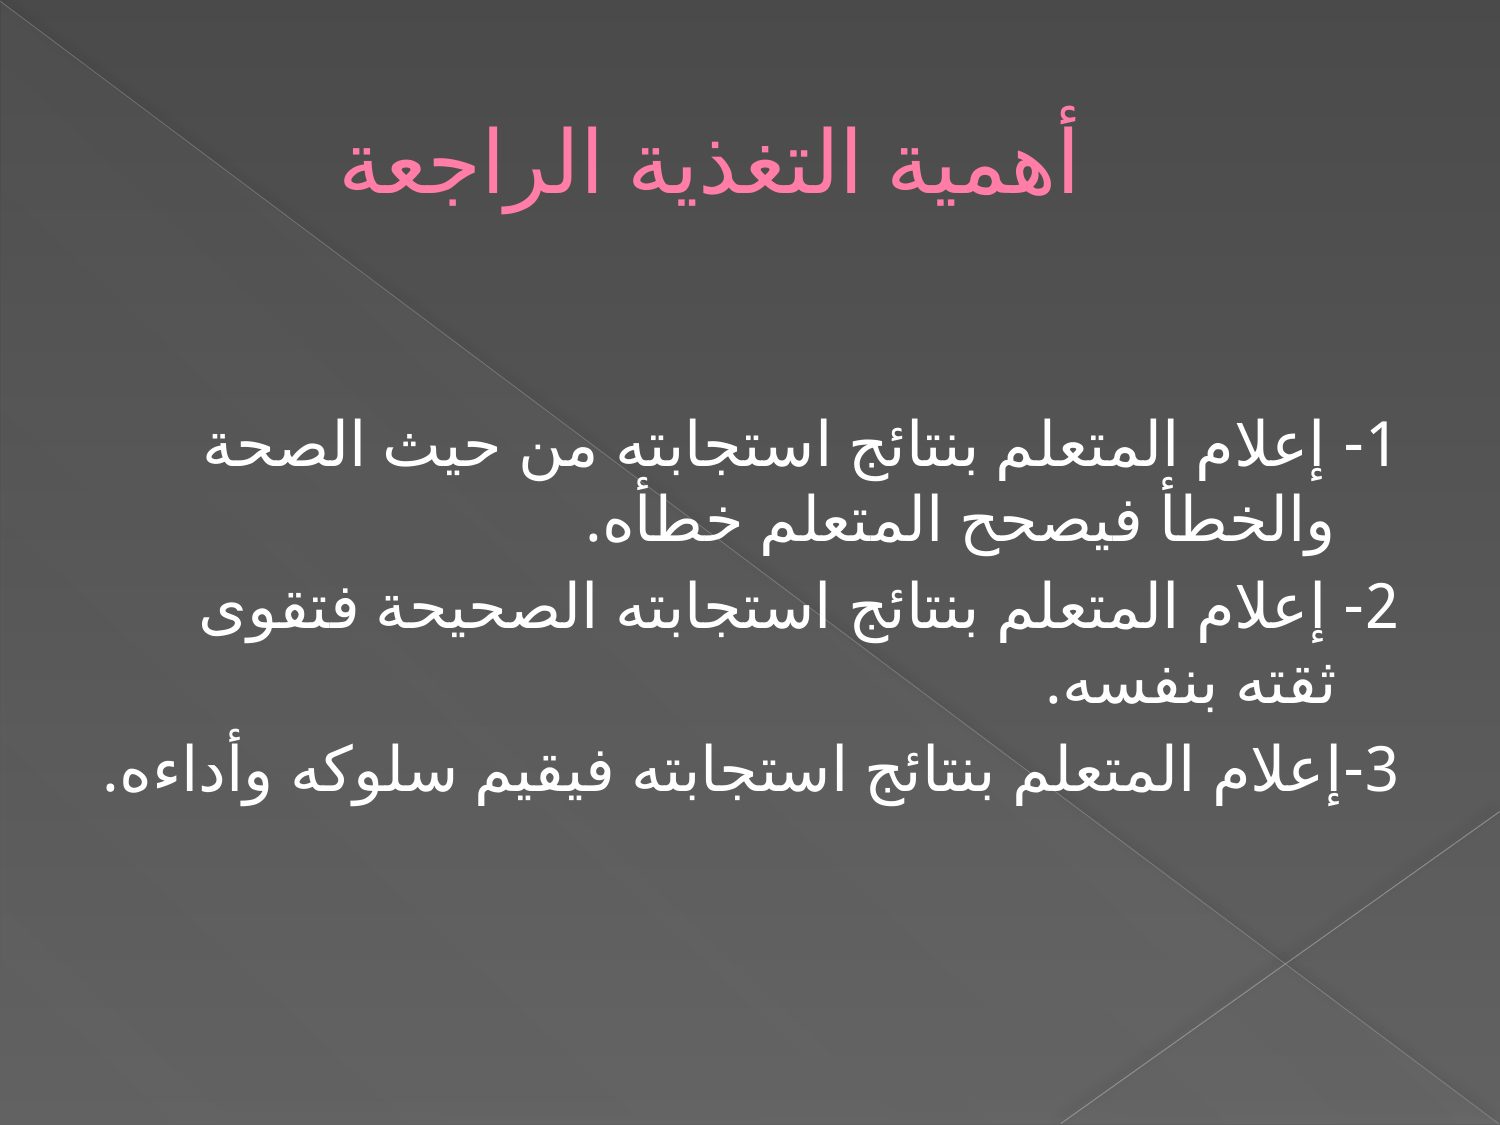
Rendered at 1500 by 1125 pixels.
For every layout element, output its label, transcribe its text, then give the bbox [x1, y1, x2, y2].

list 1- إعلام المتعلم بنتائج استجابته من حيث الصحة والخطأ فيصحح المتعلم خطأه. 2- إعلام المتعلم بنتائج استجابته الصحيحة فتقوى ثقته بنفسه. 3-إعلام المتعلم بنتائج استجابته فيقيم سلوكه وأداءه. [75, 308, 1425, 1059]
title أهمية التغذية الراجعة [75, 43, 1425, 274]
